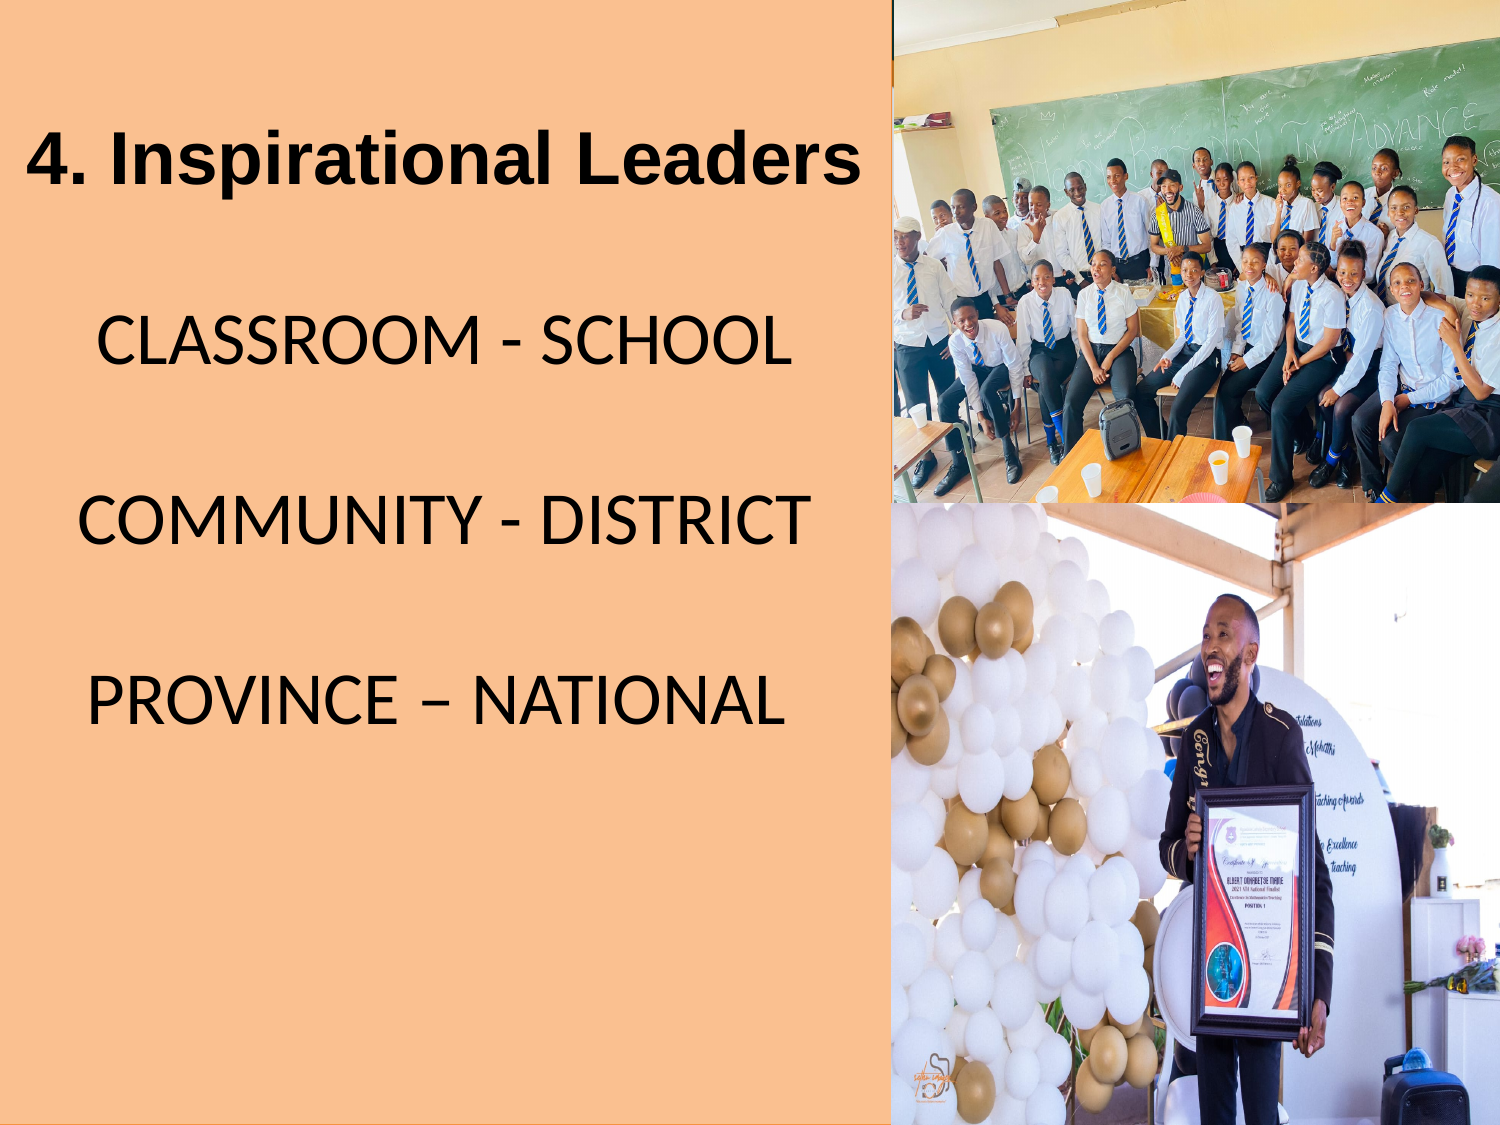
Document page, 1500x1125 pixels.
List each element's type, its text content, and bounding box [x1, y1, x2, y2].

title 4. Inspirational Leaders CLASSROOM - SCHOOL COMMUNITY - DISTRICT PROVINCE – NATIONAL [0, 0, 889, 1125]
picture [890, 0, 1500, 1125]
